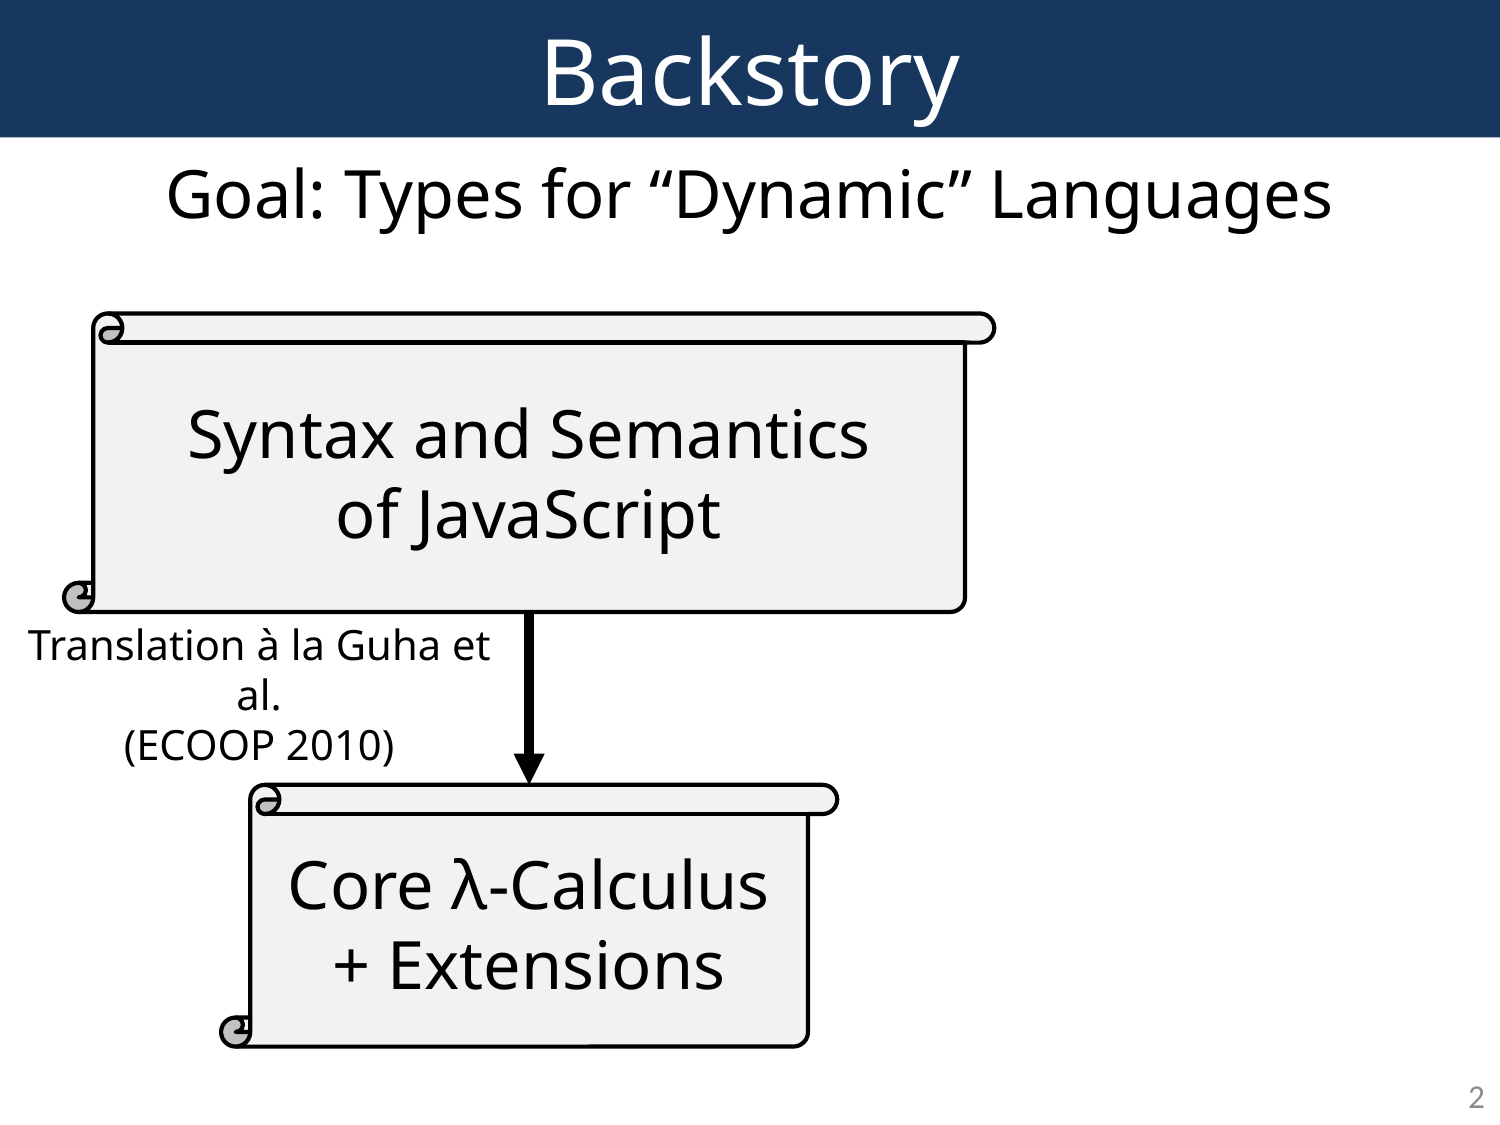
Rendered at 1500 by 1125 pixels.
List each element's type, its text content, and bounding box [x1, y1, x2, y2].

text_box Translation à la Guha et al. (ECOOP 2010) [0, 635, 523, 753]
slide_number 2 [1149, 1065, 1500, 1125]
title Backstory [0, 0, 1500, 138]
text_box Goal: Types for “Dynamic” Languages [0, 143, 1500, 239]
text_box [63, 313, 995, 613]
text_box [220, 784, 838, 1047]
